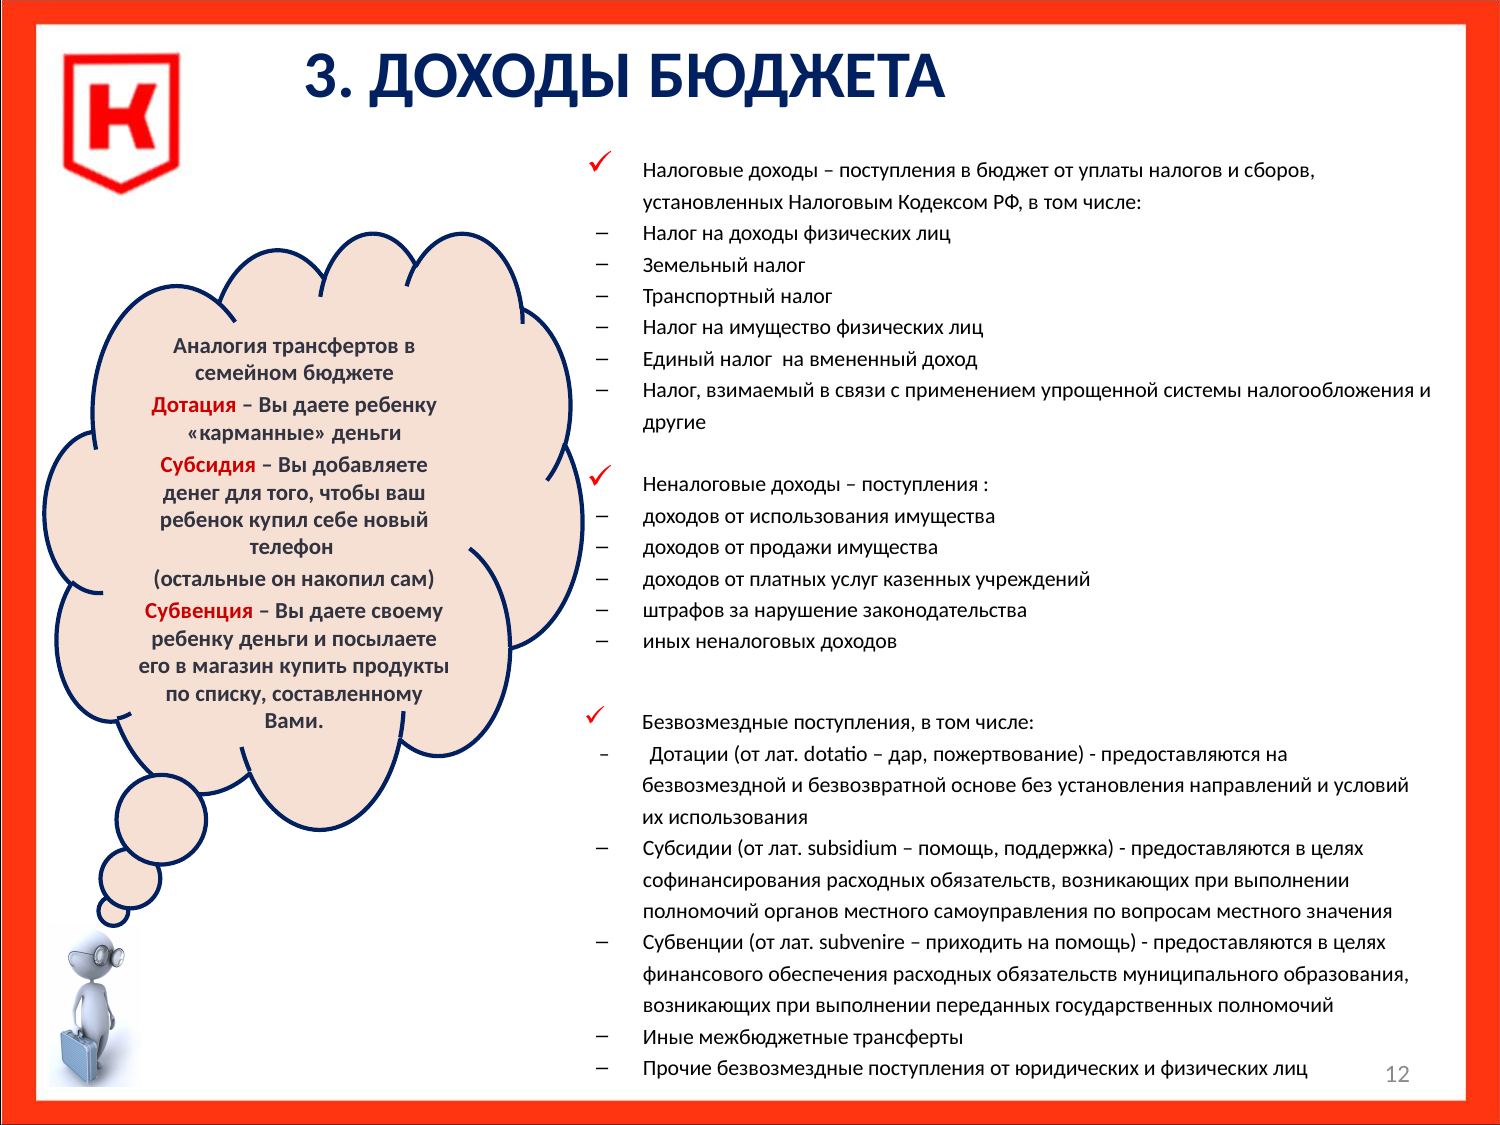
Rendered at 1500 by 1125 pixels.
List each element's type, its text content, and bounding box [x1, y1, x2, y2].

slide_number 12 [1074, 1042, 1425, 1103]
list Налоговые доходы – поступления в бюджет от уплаты налогов и сборов, установленных Налоговым Кодексом РФ, в том числе: Налог на доходы физических лиц Земельный налог Транспортный налог Налог на имущество физических лиц Единый налог на вмененный доход Налог, взимаемый в связи с применением упрощенной системы налогообложения и другие Неналоговые доходы – поступления : доходов от использования имущества доходов от продажи имущества доходов от платных услуг казенных учреждений штрафов за нарушение законодательства иных неналоговых доходов Безвозмездные поступления, в том числе: – Дотации (от лат. dotatio – дар, пожертвование) - предоставляются на безвозмездной и безвозвратной основе без установления направлений и условий их использования Субсидии (от лат. subsidium – помощь, поддержка) - предоставляются в целях софинансирования расходных обязательств, возникающих при выполнении полномочий органов местного самоуправления по вопросам местного значения Субвенции (от лат. subvenire – приходить на помощь) - предоставляются в целях финансового обеспечения расходных обязательств муниципального образования, возникающих при выполнении переданных государственных полномочий Иные межбюджетные трансферты Прочие безвозмездные поступления от юридических и физических лиц [568, 135, 1452, 1095]
text_box 3. ДОХОДЫ БЮДЖЕТА [180, 26, 1070, 115]
text_box Аналогия трансфертов в семейном бюджете Дотация – Вы даете ребенку «карманные» деньги Субсидия – Вы добавляете денег для того, чтобы ваш ребенок купил себе новый телефон (остальные он накопил сам) Субвенция – Вы даете своему ребенку деньги и посылаете его в магазин купить продукты по списку, составленному Вами. [42, 231, 585, 922]
picture [0, 0, 1500, 1125]
